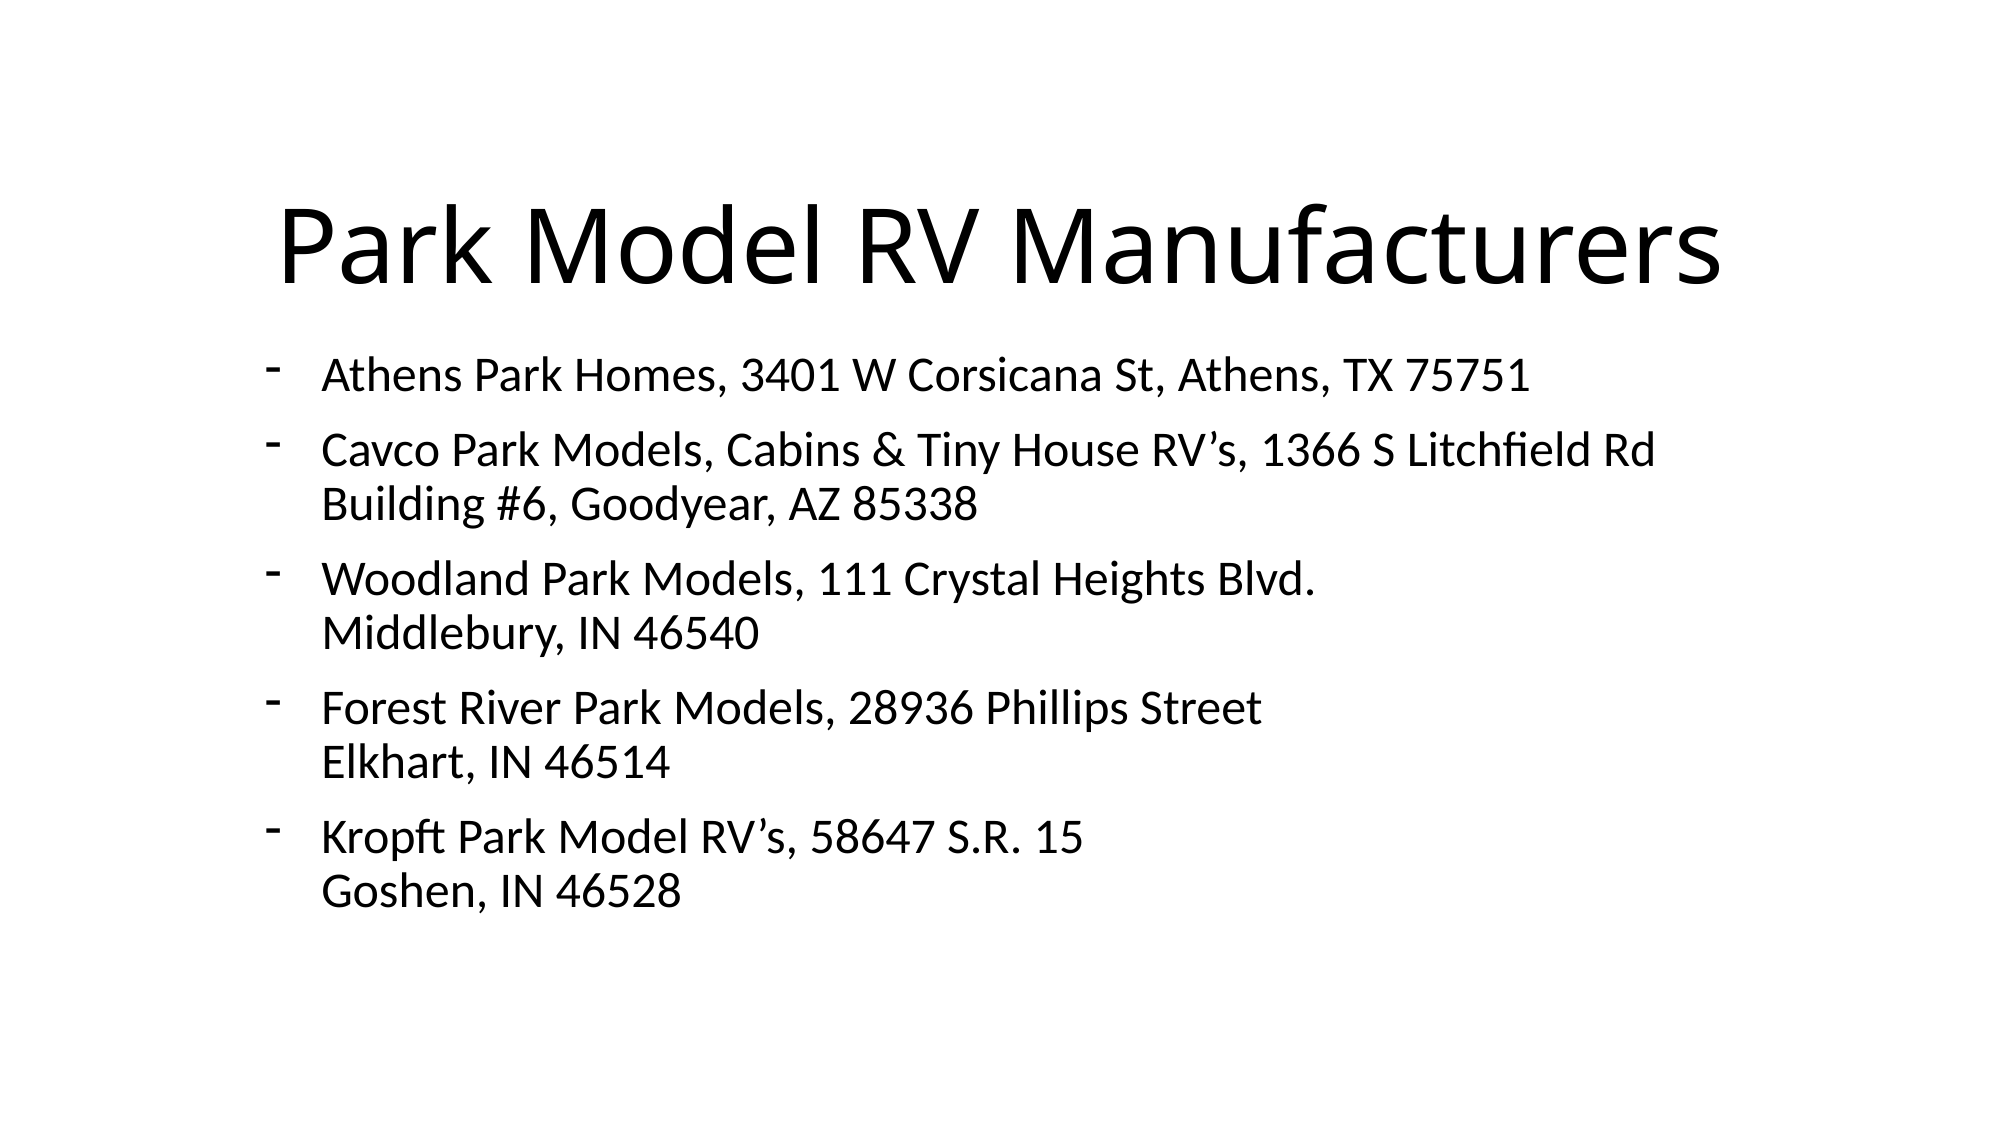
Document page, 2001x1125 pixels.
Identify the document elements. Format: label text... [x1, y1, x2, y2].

title Park Model RV Manufacturers [249, 184, 1750, 313]
subtitle Athens Park Homes, 3401 W Corsicana St, Athens, TX 75751 Cavco Park Models, Cabins & Tiny House RV’s, 1366 S Litchfield Rd Building #6, Goodyear, AZ 85338 Woodland Park Models, 111 Crystal Heights Blvd. Middlebury, IN 46540 Forest River Park Models, 28936 Phillips Street Elkhart, IN 46514 Kropft Park Model RV’s, 58647 S.R. 15 Goshen, IN 46528 [249, 341, 1750, 963]
